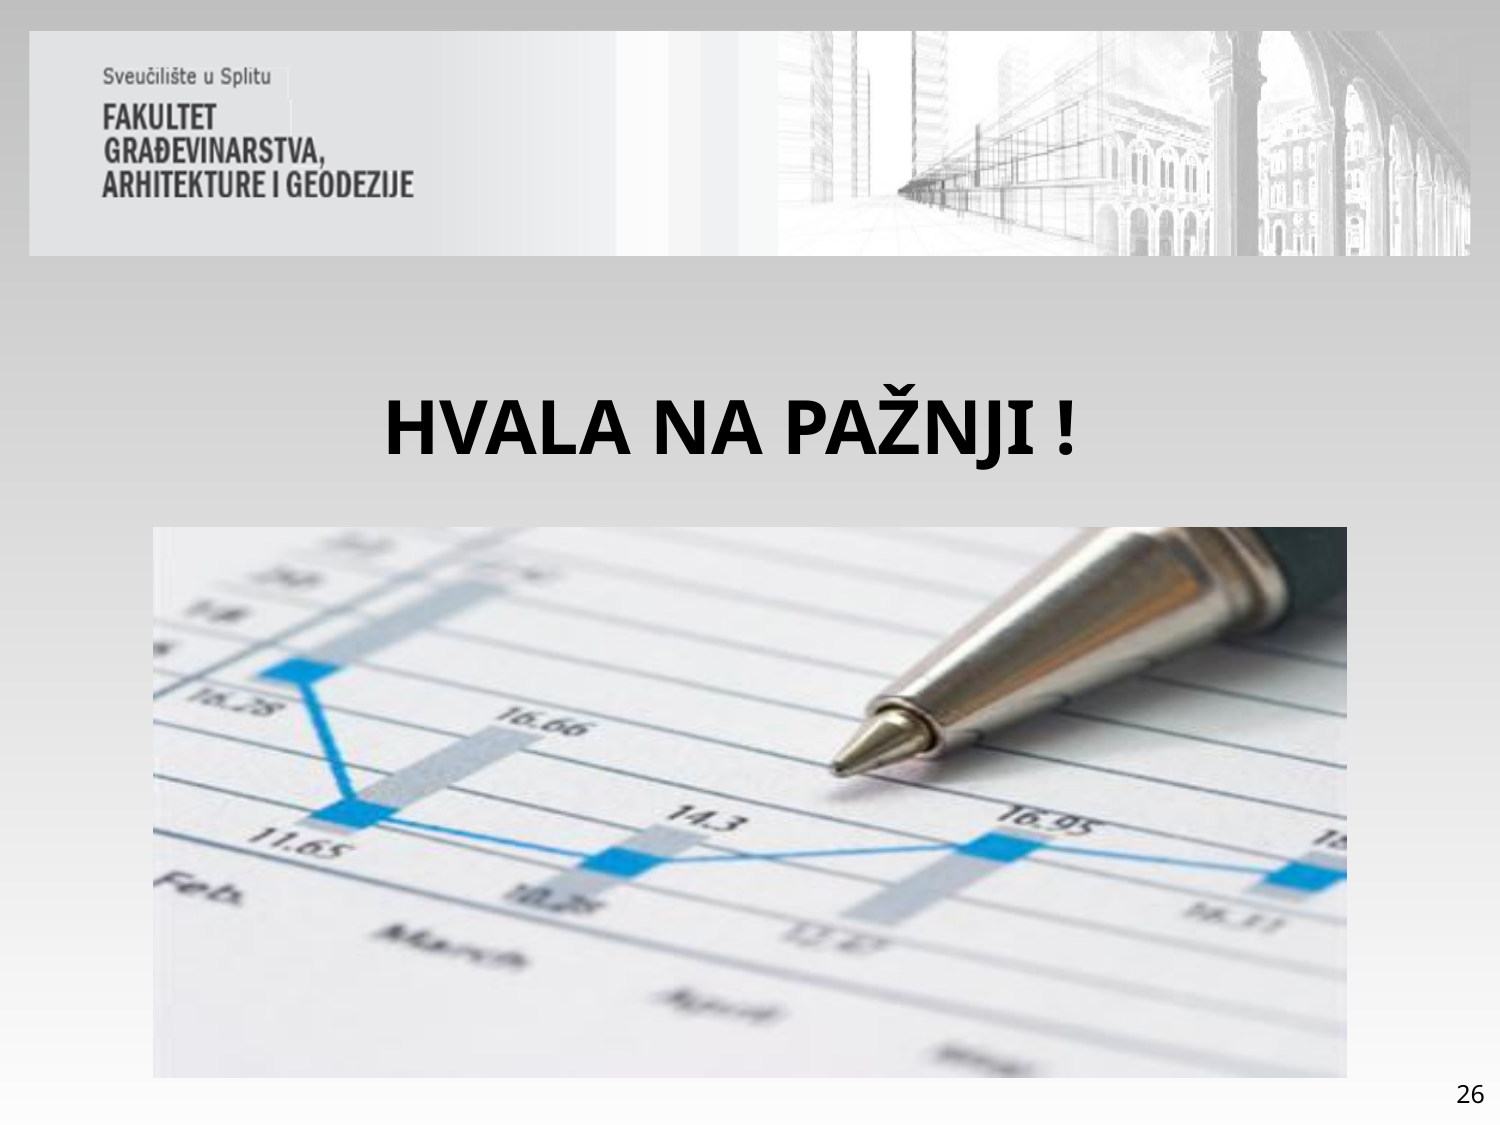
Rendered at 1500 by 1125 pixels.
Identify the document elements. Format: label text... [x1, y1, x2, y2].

picture [29, 30, 1471, 256]
text_box HVALA NA PAŽNJI ! [54, 290, 1405, 479]
picture [153, 526, 1347, 1078]
slide_number 26 [1421, 1065, 1500, 1125]
